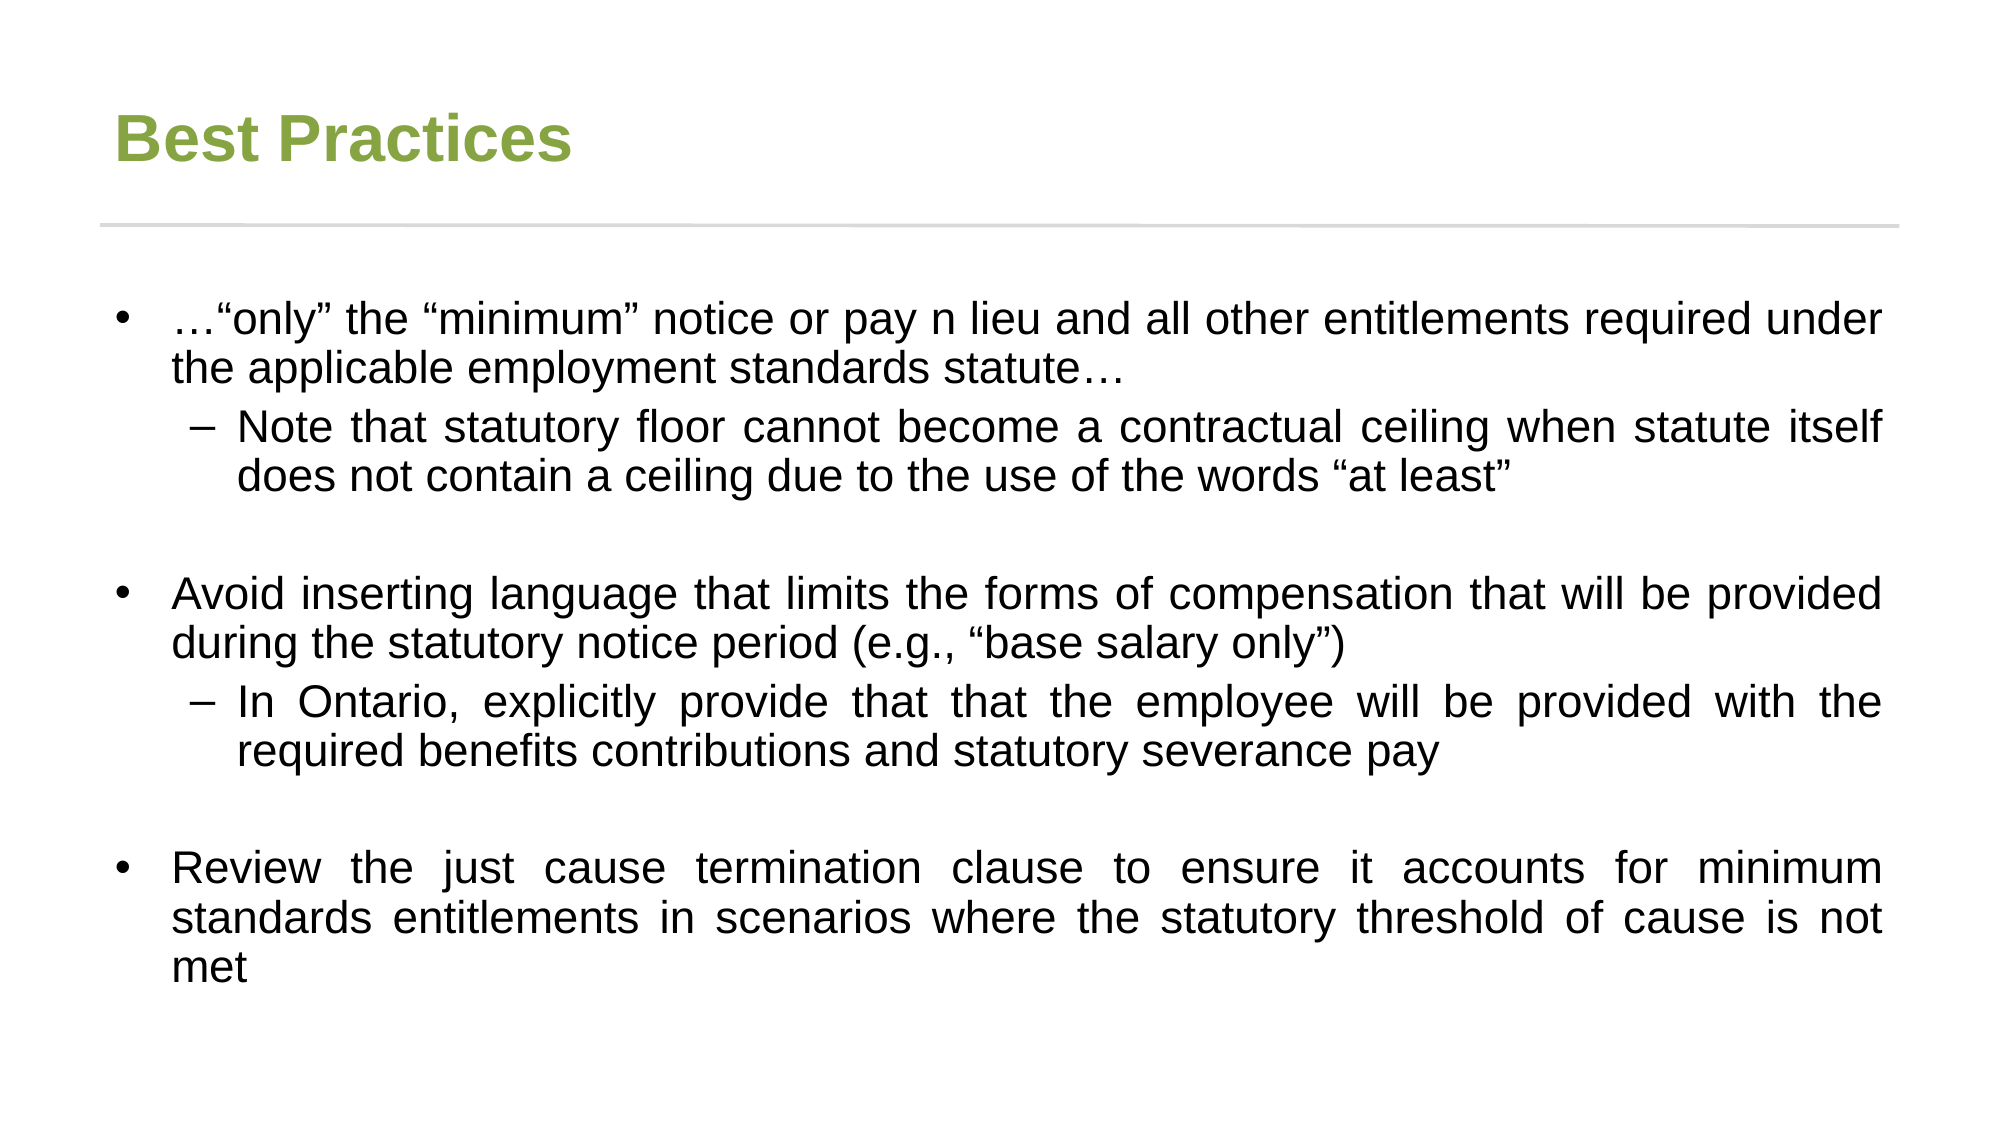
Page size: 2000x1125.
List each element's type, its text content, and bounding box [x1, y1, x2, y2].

list …“only” the “minimum” notice or pay n lieu and all other entitlements required under the applicable employment standards statute… Note that statutory floor cannot become a contractual ceiling when statute itself does not contain a ceiling due to the use of the words “at least” Avoid inserting language that limits the forms of compensation that will be provided during the statutory notice period (e.g., “base salary only”) In Ontario, explicitly provide that that the employee will be provided with the required benefits contributions and statutory severance pay Review the just cause termination clause to ensure it accounts for minimum standards entitlements in scenarios where the statutory threshold of cause is not met [99, 287, 1900, 1005]
title Best Practices [99, 45, 1900, 233]
